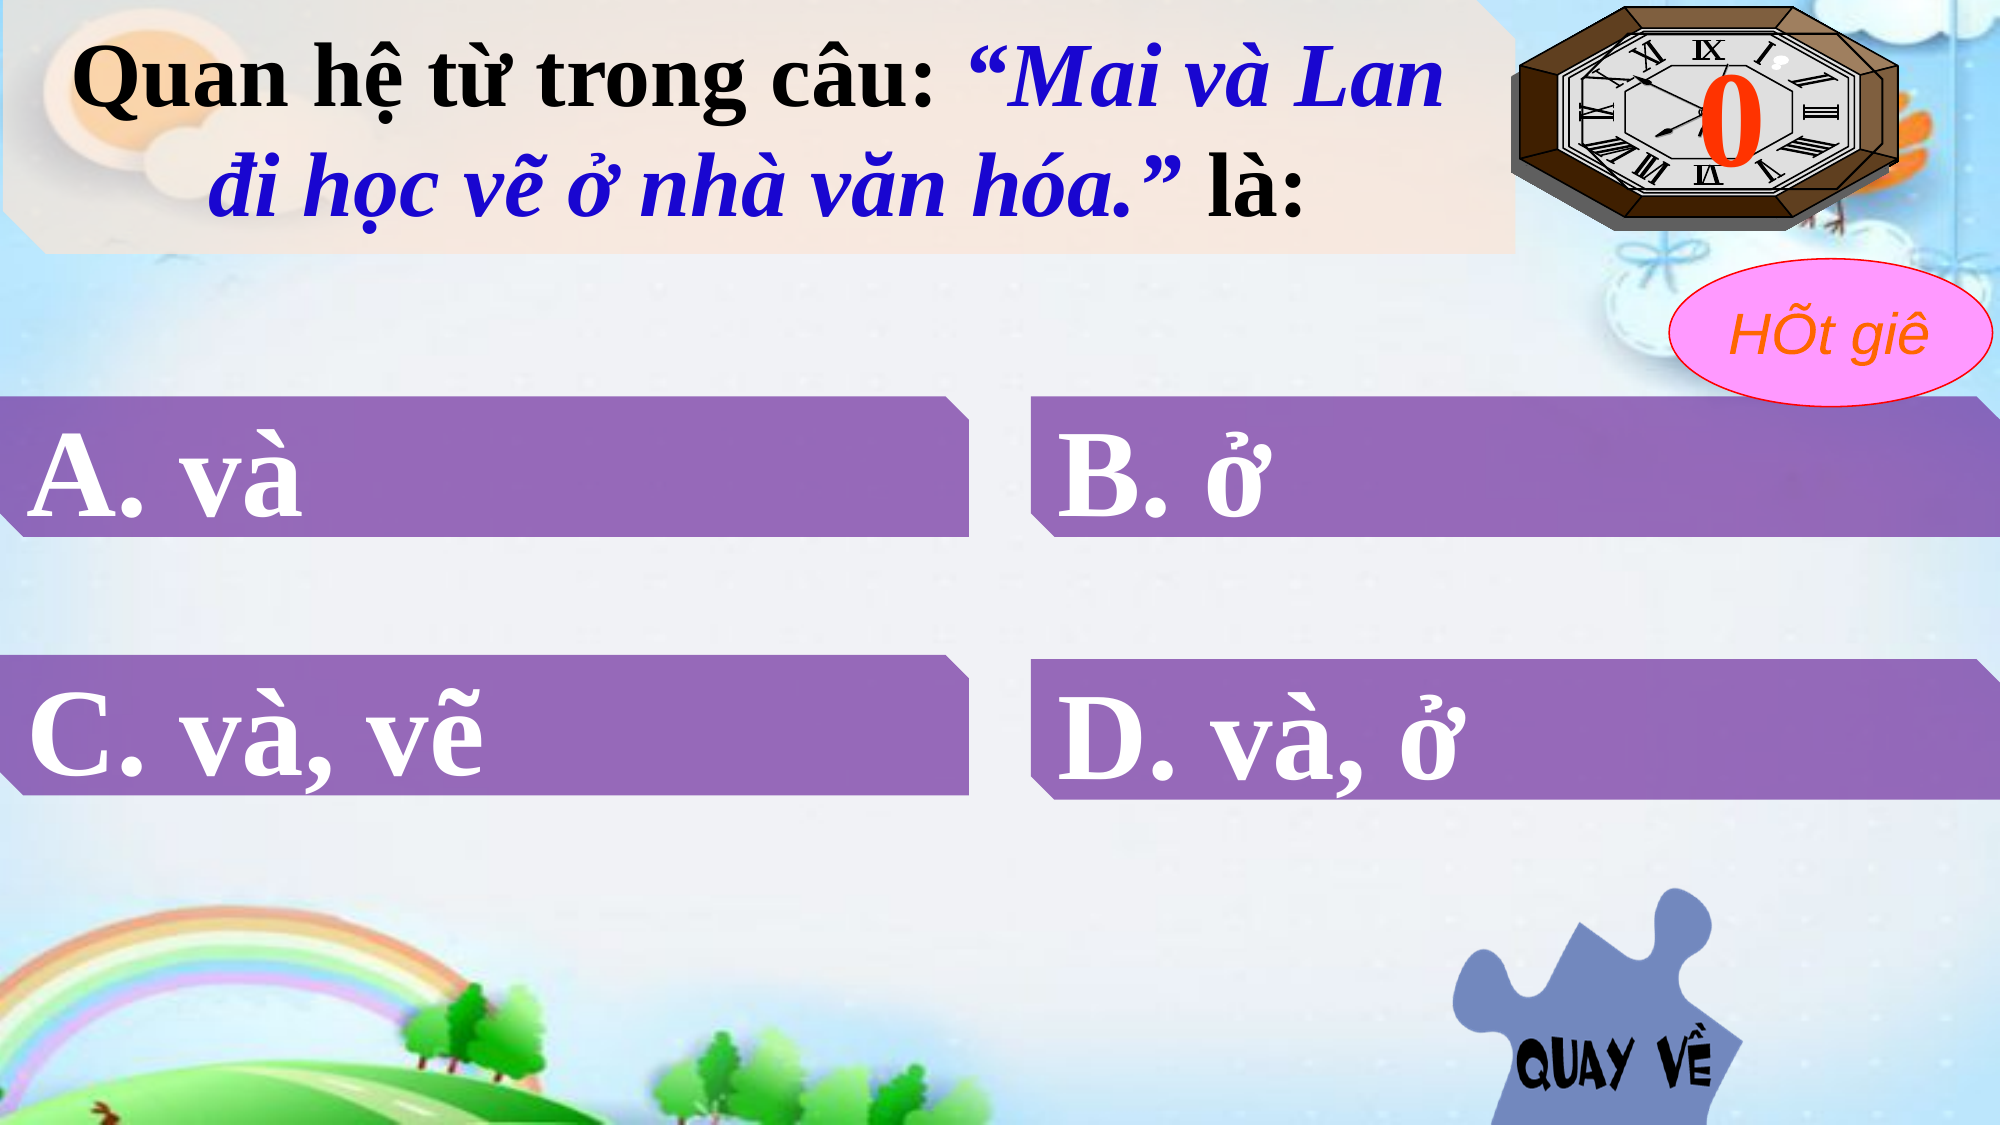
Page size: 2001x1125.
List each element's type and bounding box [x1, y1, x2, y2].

text_box [1510, 228, 1899, 232]
text_box [1669, 258, 1993, 407]
picture [0, 0, 2000, 1125]
text_box [1510, 6, 1899, 228]
